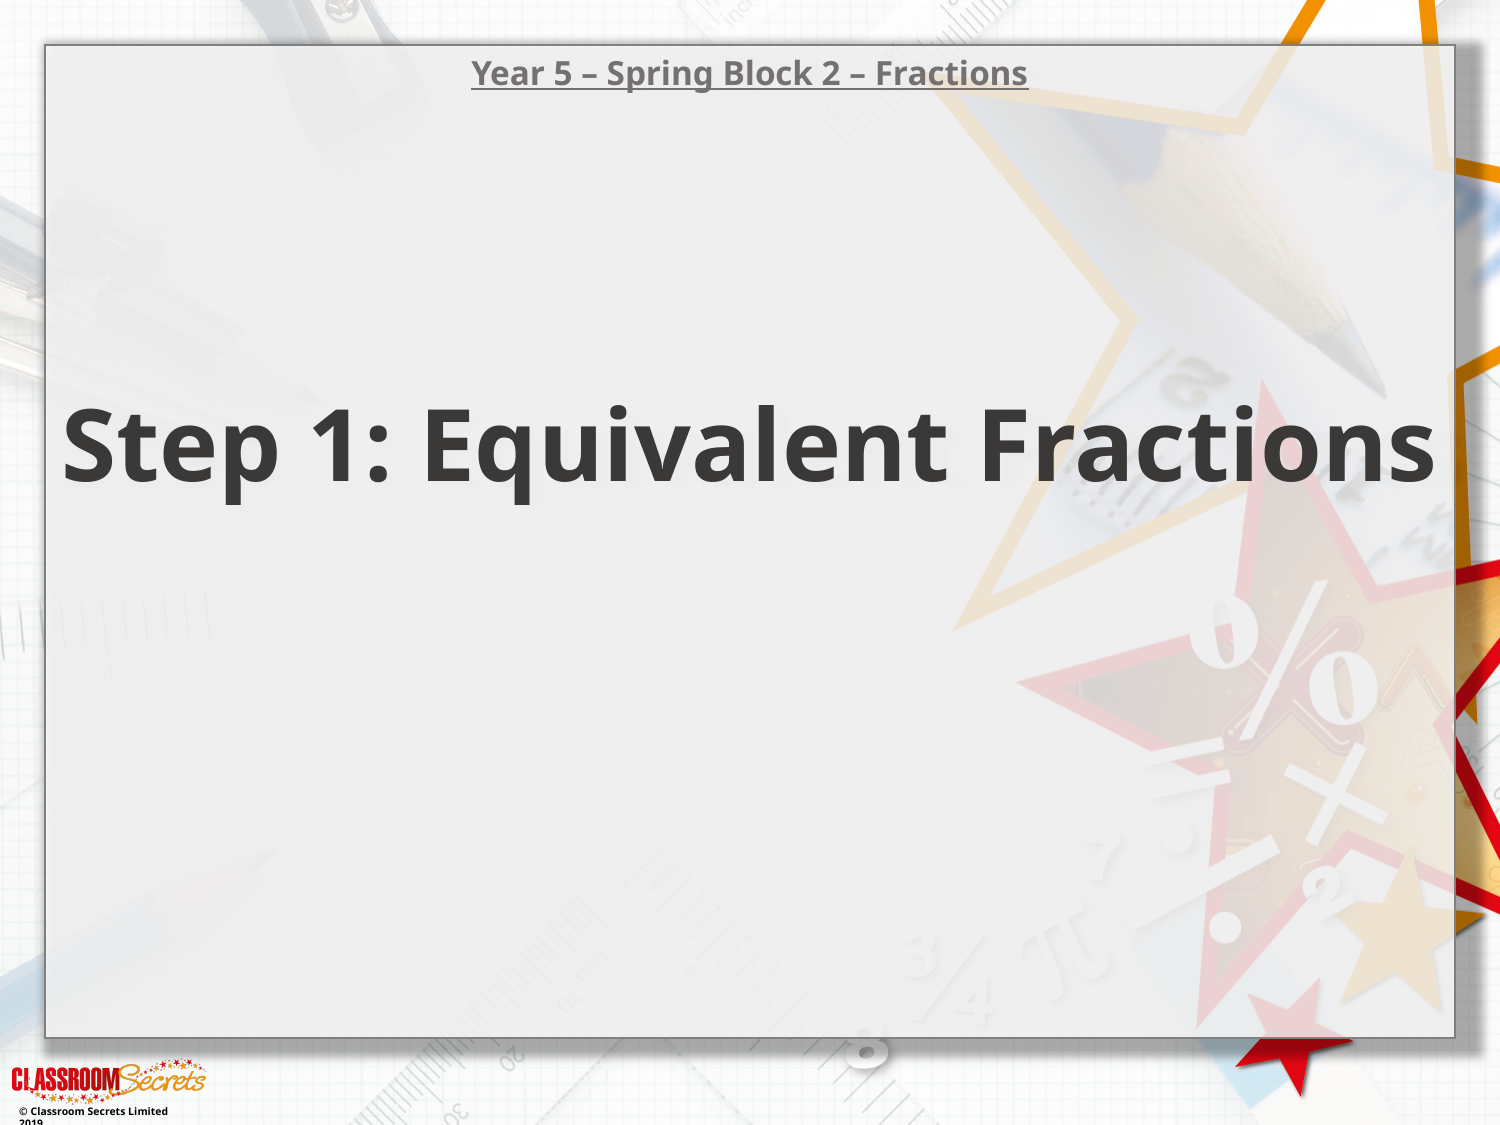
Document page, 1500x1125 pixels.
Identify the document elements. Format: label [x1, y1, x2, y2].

picture [0, 0, 1500, 1125]
text_box [4, 1058, 207, 1125]
